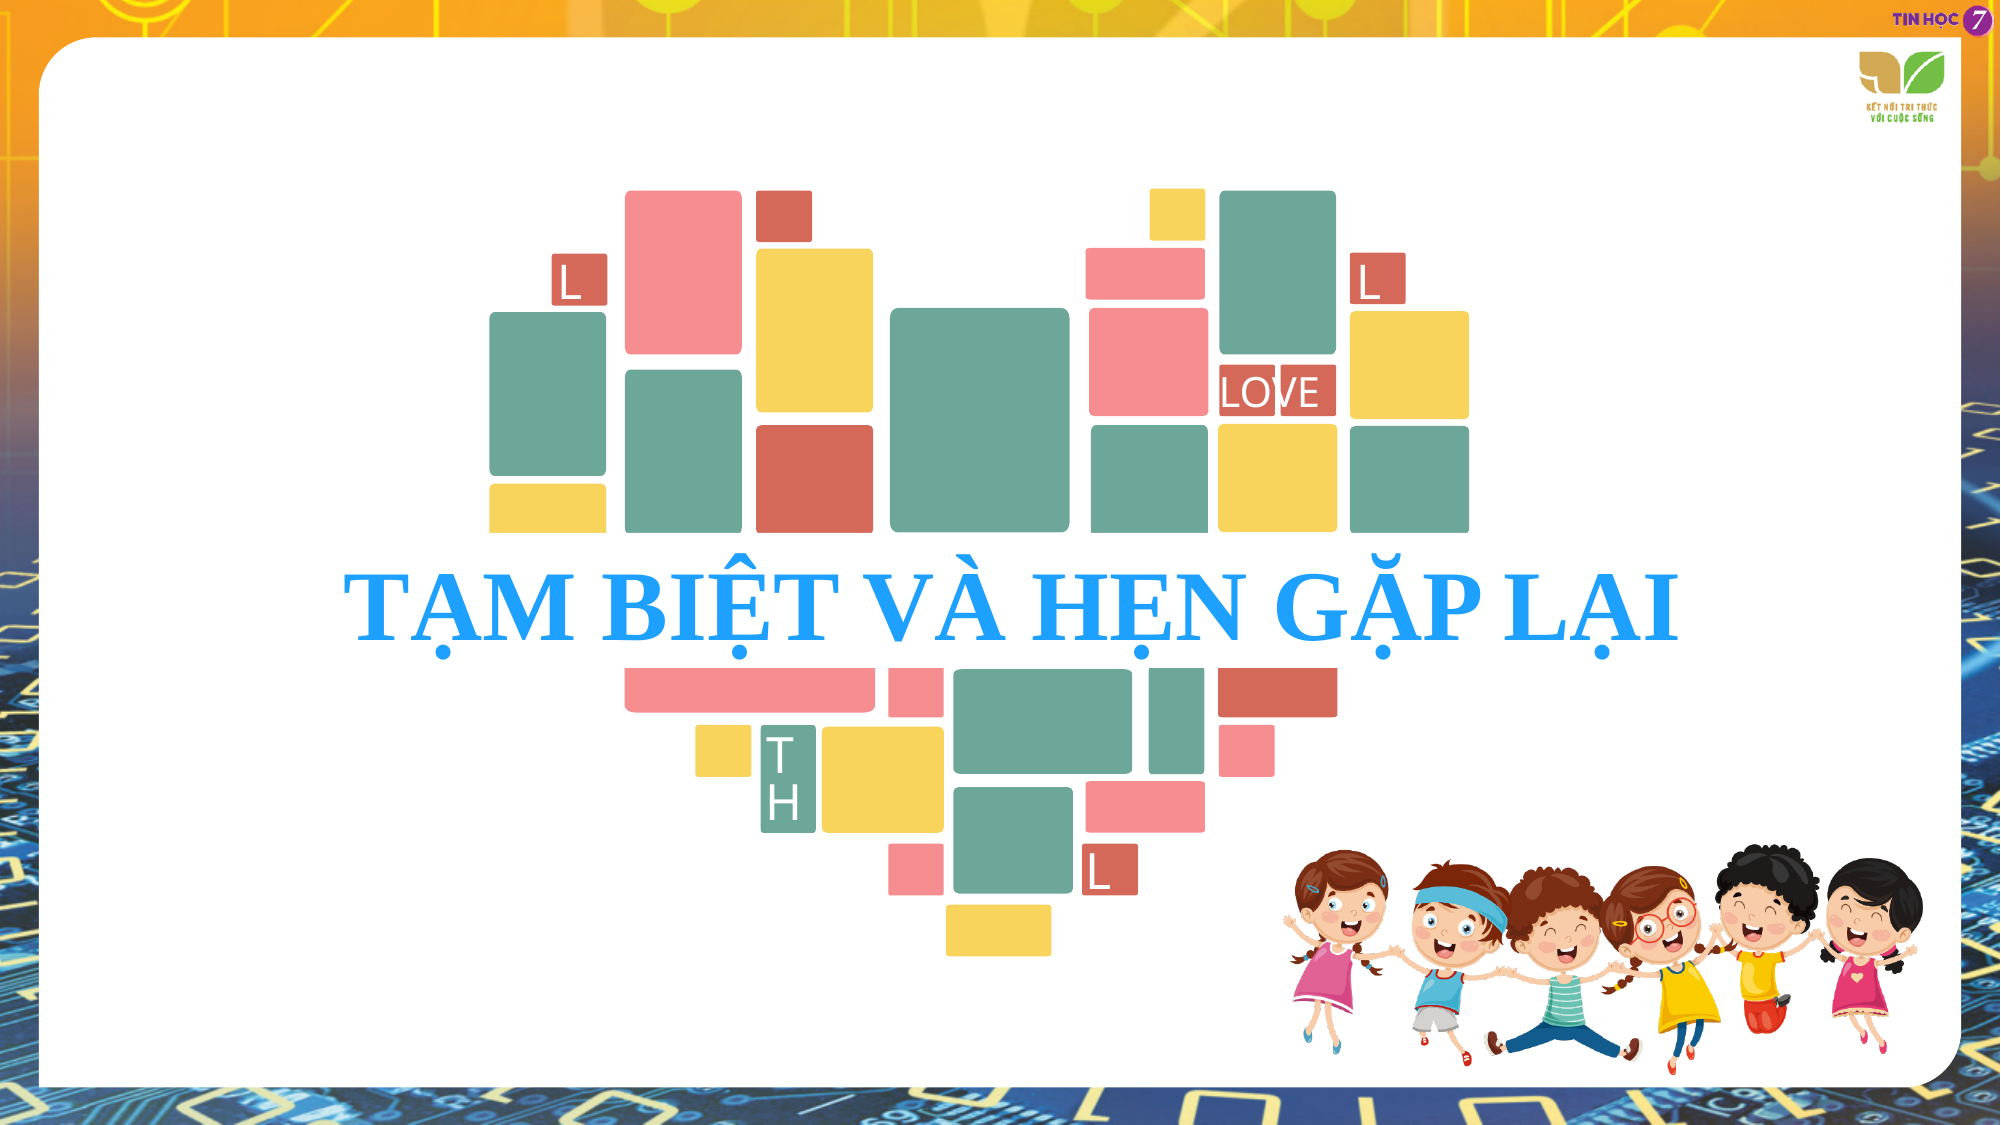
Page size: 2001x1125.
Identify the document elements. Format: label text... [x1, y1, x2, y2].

picture [0, 0, 2001, 1125]
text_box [488, 188, 1470, 957]
text_box TẠM BIỆT VÀ HẸN GẶP LẠI [328, 532, 488, 668]
text_box TẠM BIỆT VÀ HẸN GẶP LẠI [1470, 532, 1698, 668]
